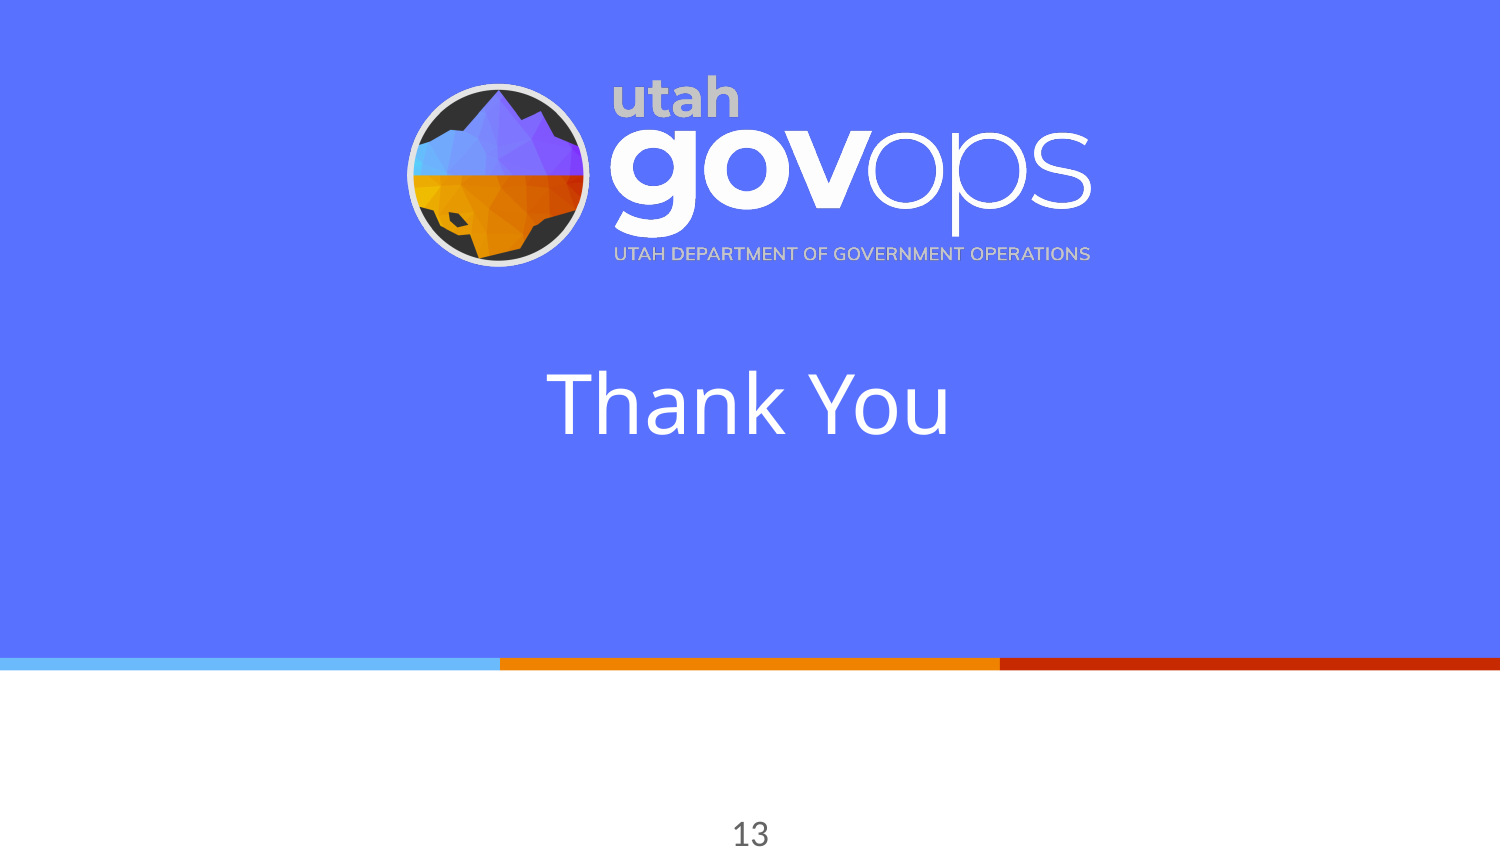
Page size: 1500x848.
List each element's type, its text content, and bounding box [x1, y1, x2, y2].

picture [407, 75, 1091, 267]
slide_number 13 [0, 794, 1500, 846]
